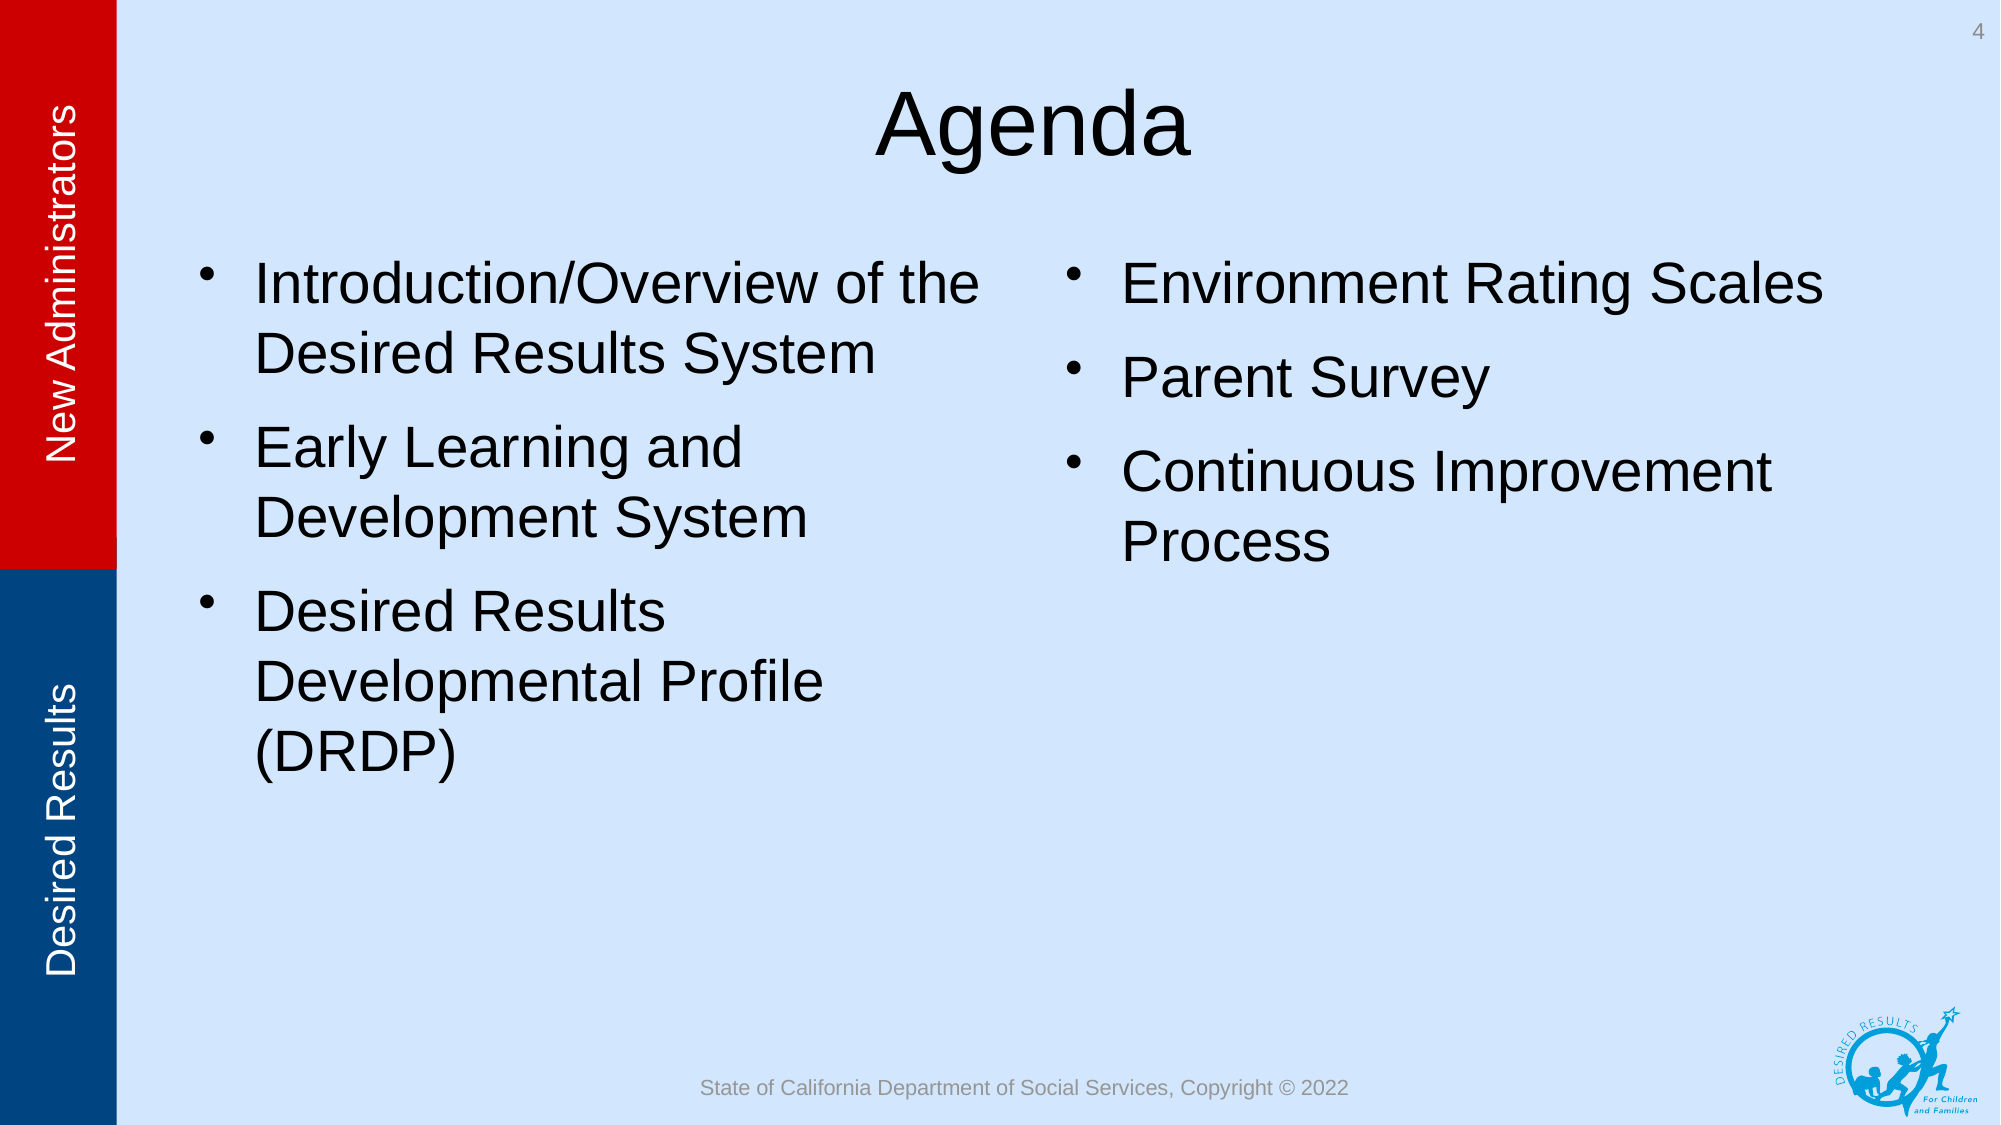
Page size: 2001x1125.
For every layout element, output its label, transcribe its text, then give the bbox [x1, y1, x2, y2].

list Environment Rating Scales Parent Survey Continuous Improvement Process [1049, 237, 1884, 1001]
footer State of California Department of Social Services, Copyright © 2022 [662, 1061, 1388, 1112]
slide_number 4 [1549, 0, 2000, 61]
picture [1833, 1005, 1979, 1119]
title Agenda [183, 24, 1884, 213]
list Introduction/Overview of the Desired Results System Early Learning and Development System Desired Results Developmental Profile (DRDP) [183, 237, 1017, 1001]
